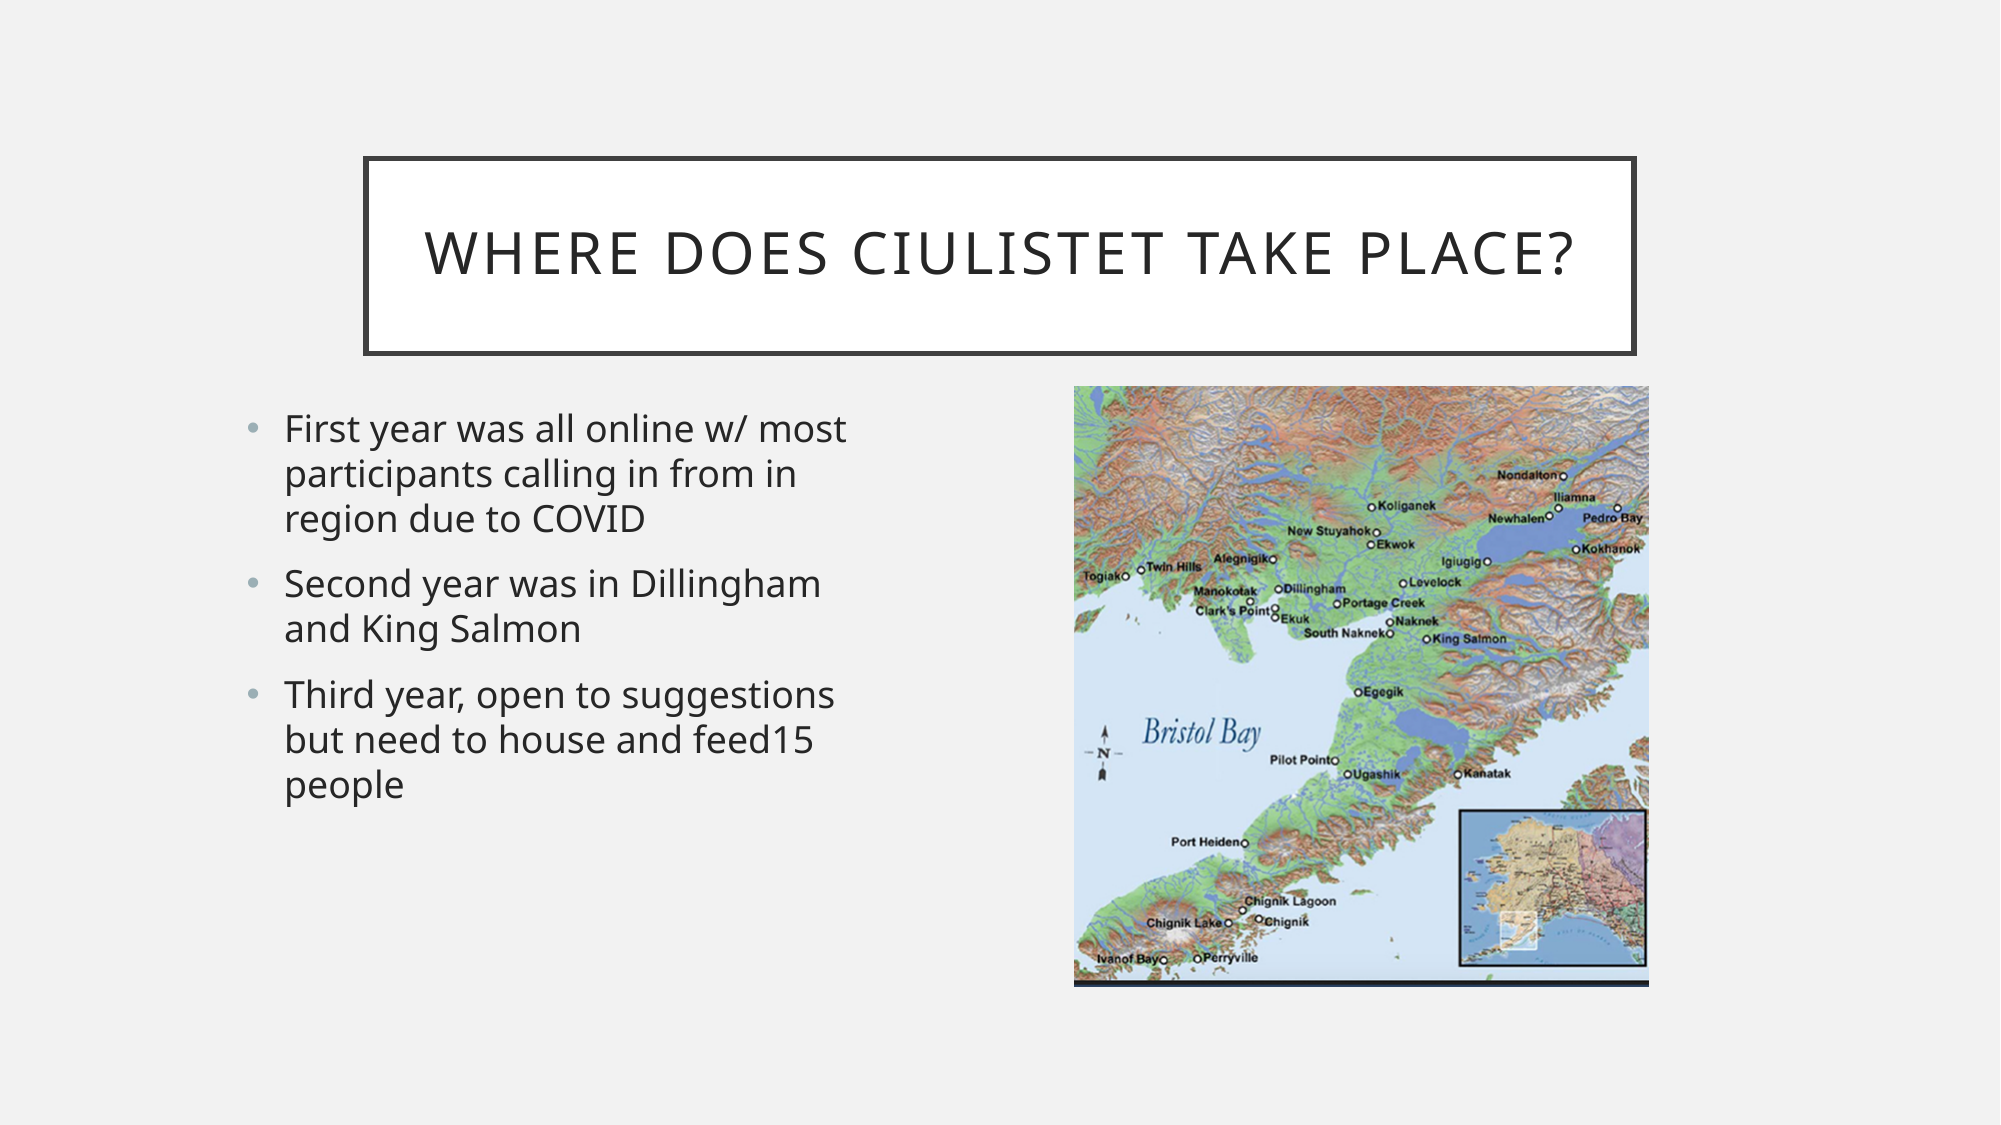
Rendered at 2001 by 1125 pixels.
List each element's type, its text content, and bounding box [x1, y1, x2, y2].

picture [1074, 386, 1649, 987]
title Where does Ciulistet Take place? [363, 156, 1637, 356]
list First year was all online w/ most participants calling in from in region due to COVID Second year was in Dillingham and King Salmon Third year, open to suggestions but need to house and feed15 people [231, 397, 909, 906]
